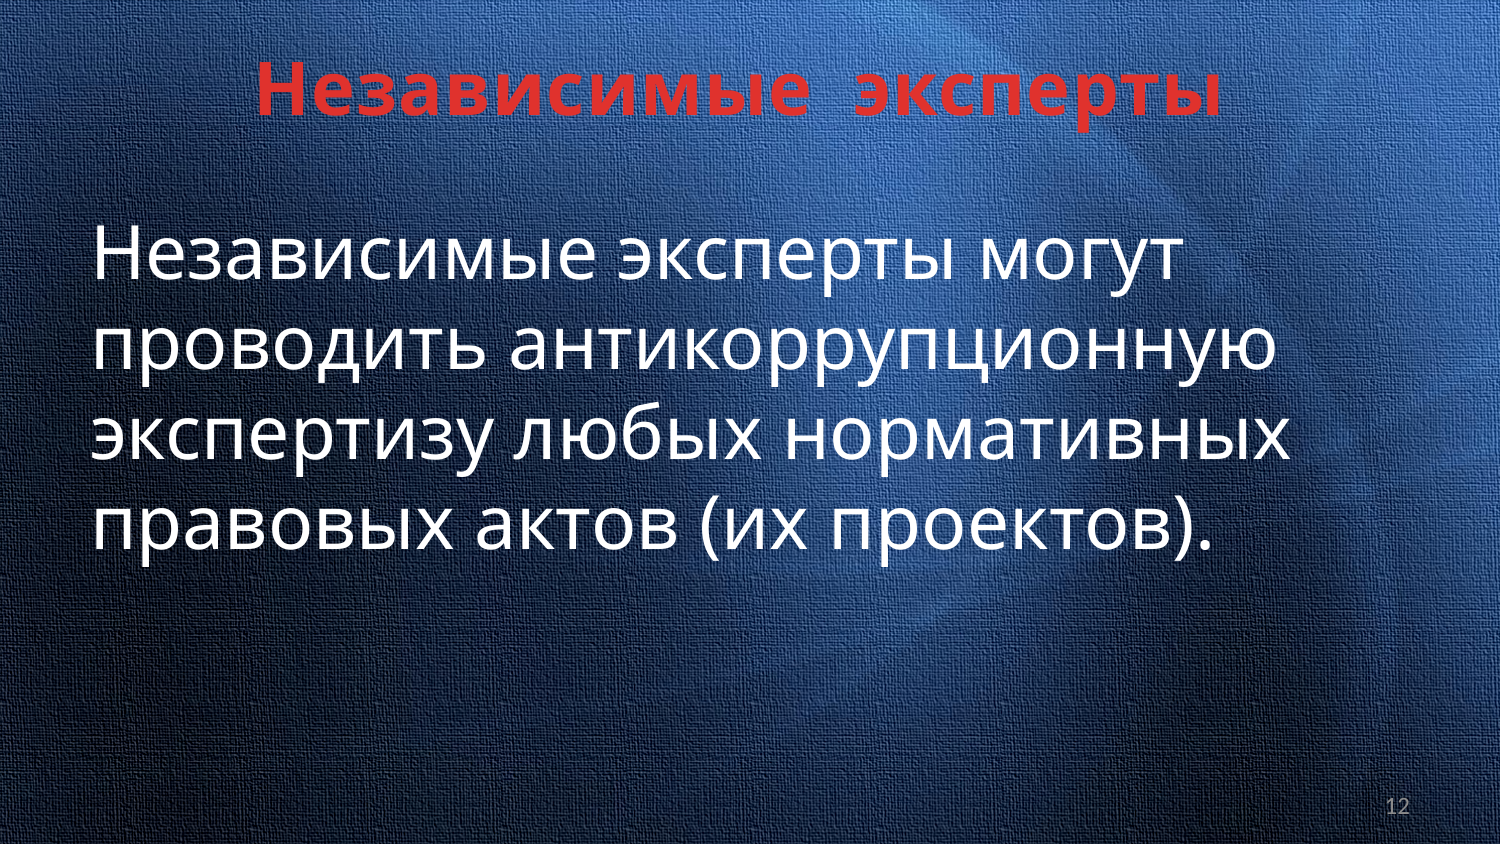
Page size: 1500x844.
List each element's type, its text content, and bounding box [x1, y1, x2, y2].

title Независимые эксперты [75, 33, 1425, 139]
picture [0, 0, 1500, 844]
list Независимые эксперты могут проводить антикоррупционную экспертизу любых нормативных правовых актов (их проектов). [75, 196, 1425, 754]
slide_number 12 [1074, 782, 1425, 827]
